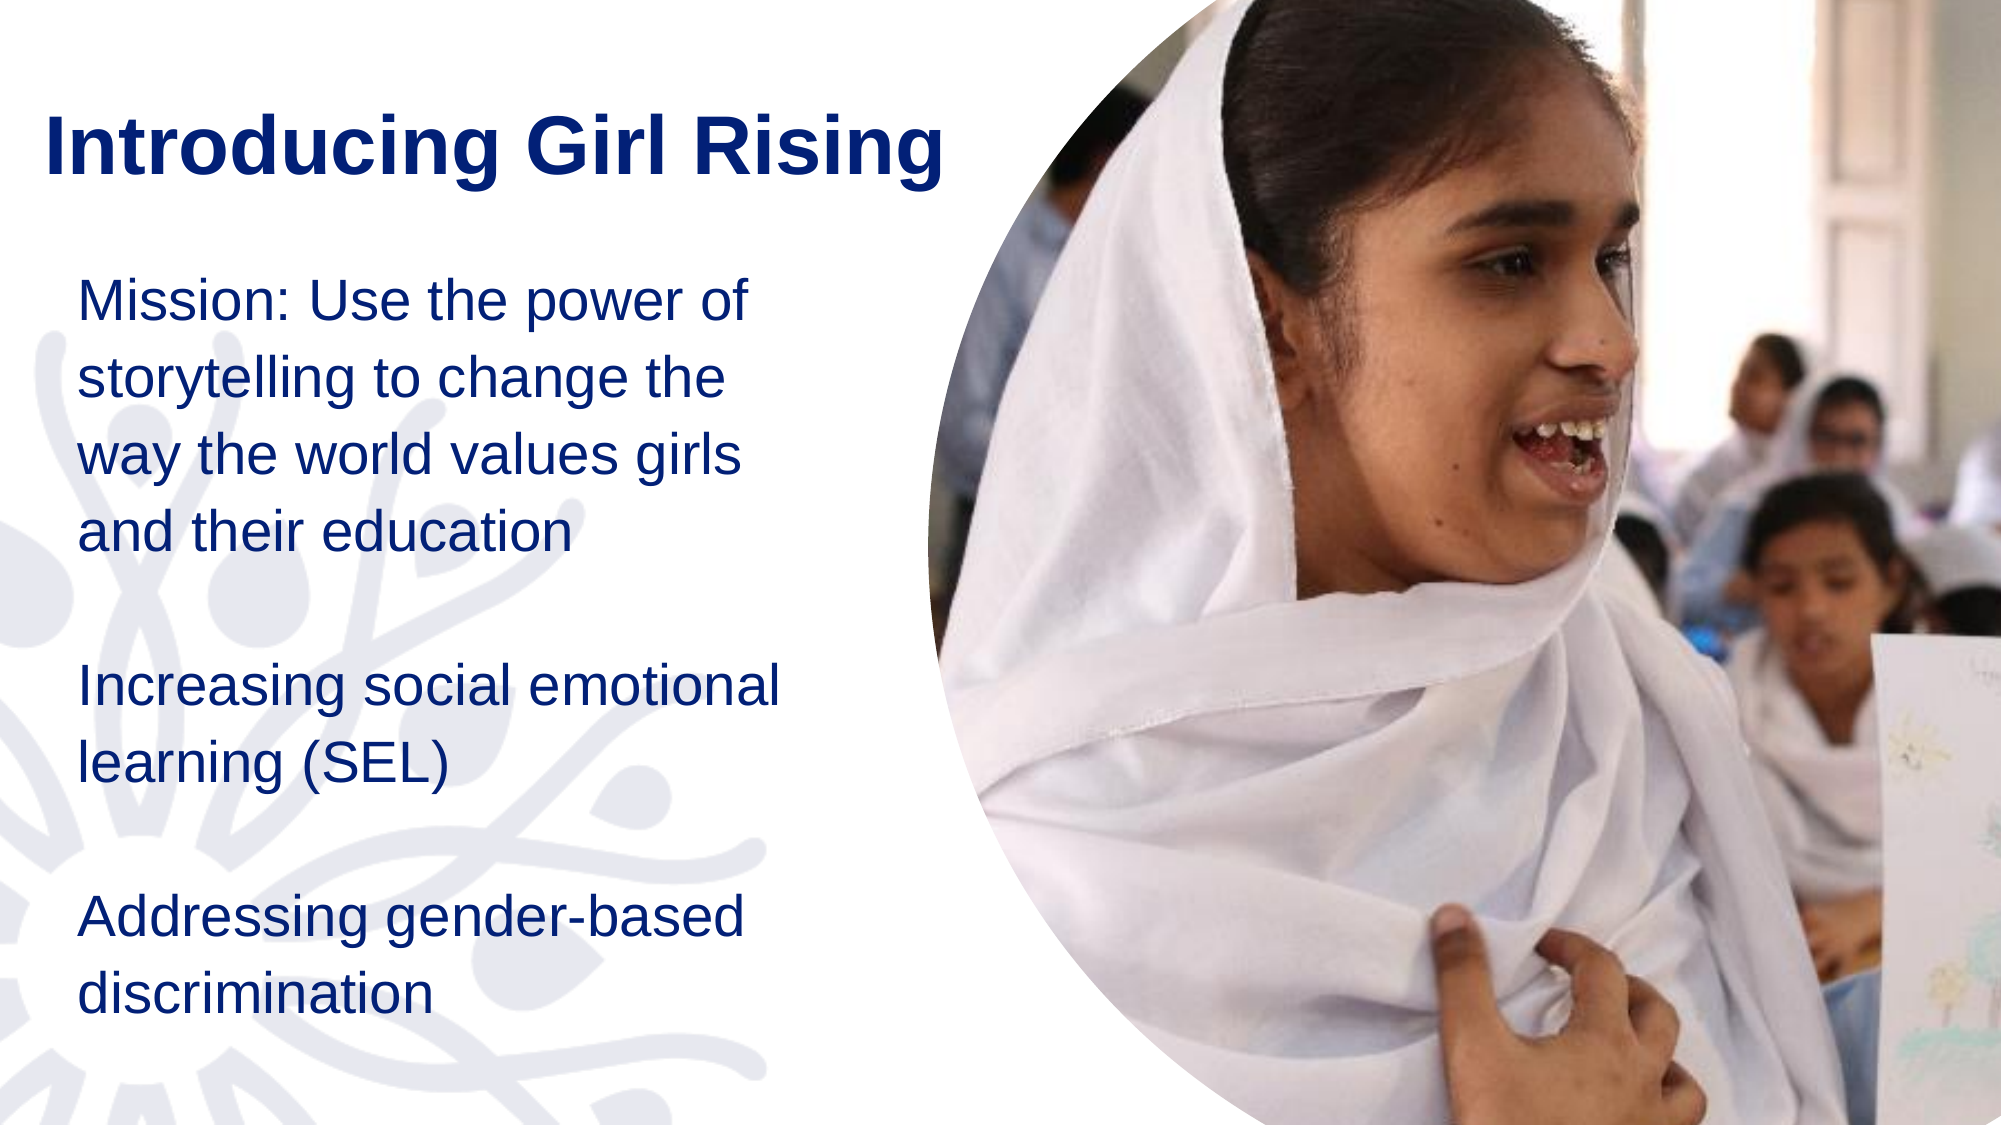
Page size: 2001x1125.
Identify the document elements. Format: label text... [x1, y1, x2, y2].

list Mission: Use the power of storytelling to change the way the world values girls and their education Increasing social emotional learning (SEL) Addressing gender-based discrimination [62, 248, 851, 1041]
title Introducing Girl Rising [30, 84, 928, 206]
picture [928, 0, 2001, 1125]
